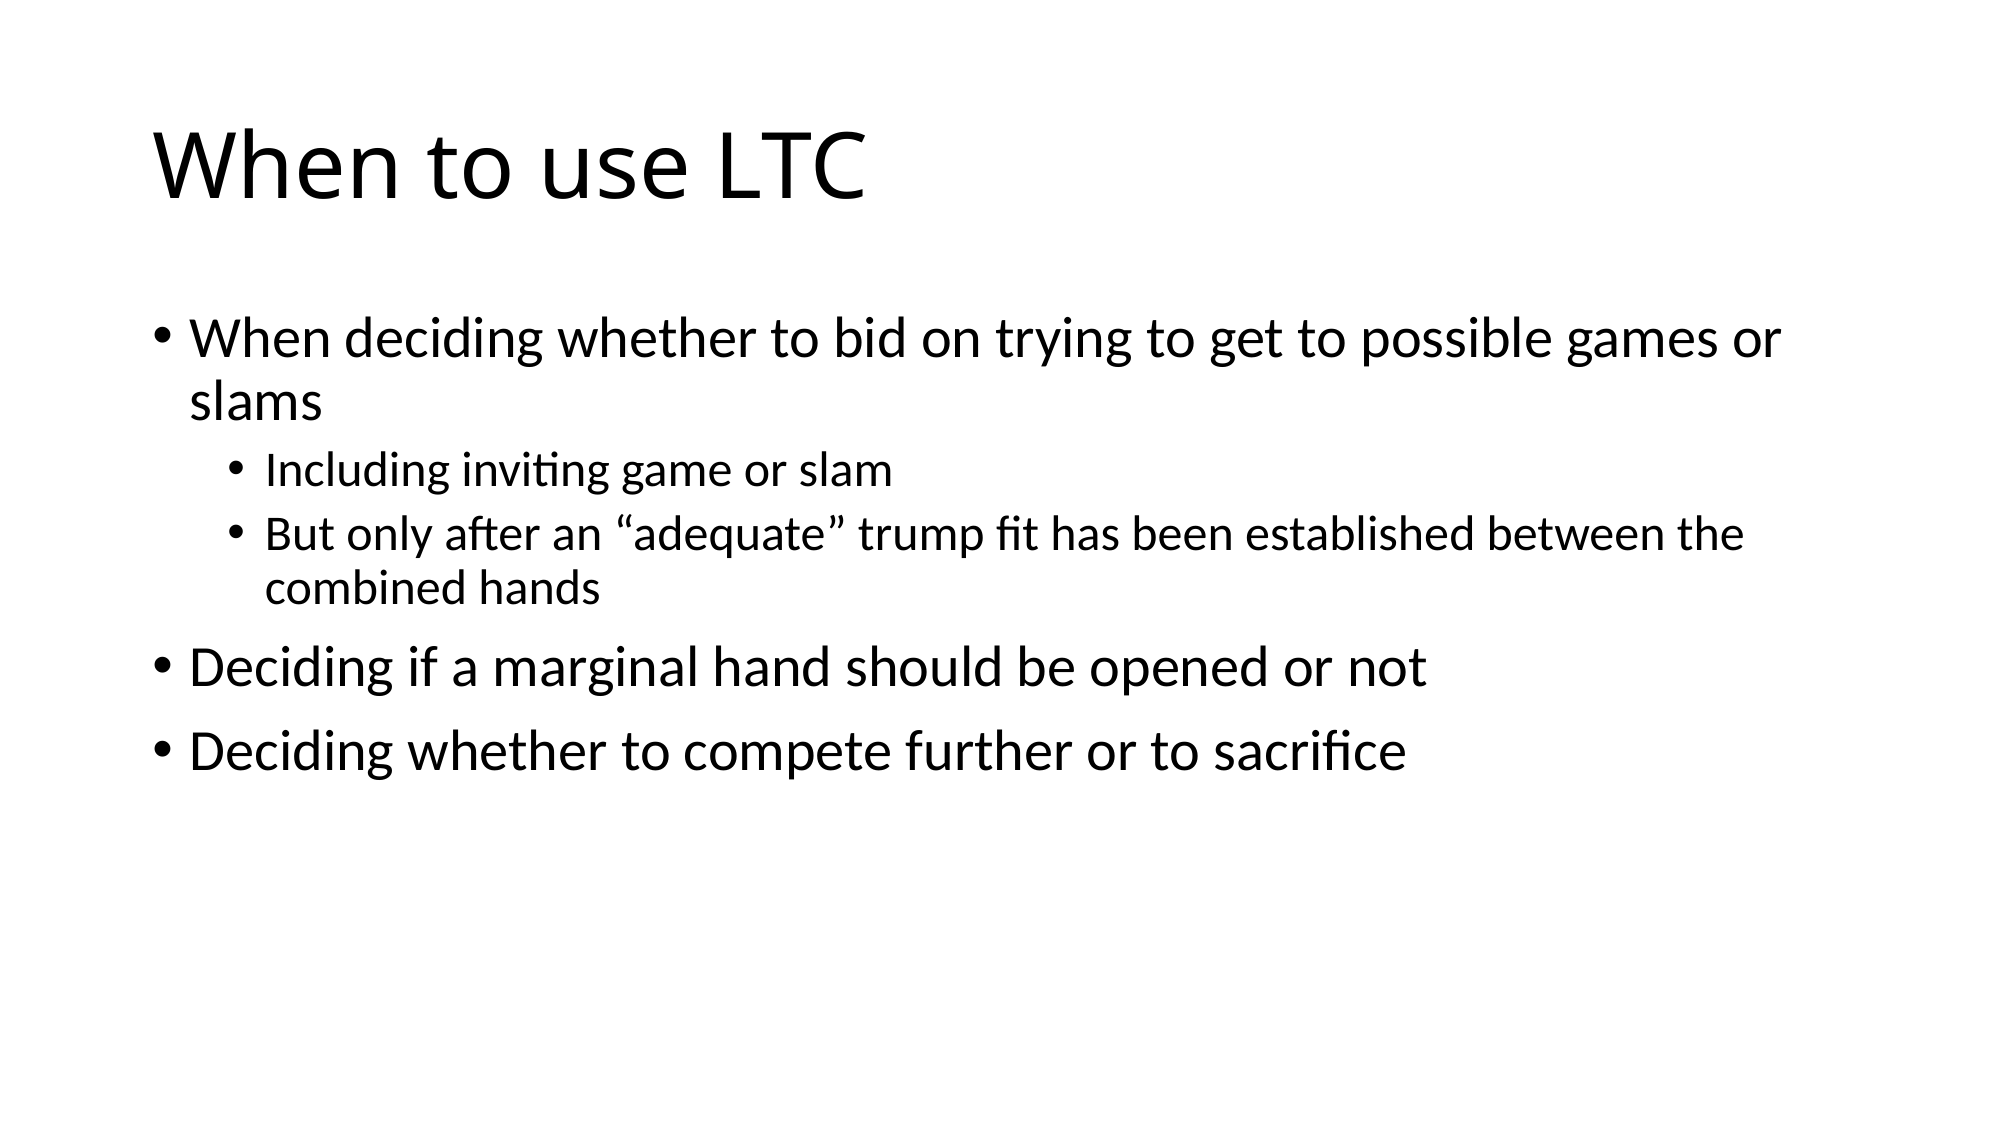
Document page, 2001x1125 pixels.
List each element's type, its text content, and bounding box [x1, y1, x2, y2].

title When to use LTC [137, 59, 1863, 278]
list When deciding whether to bid on trying to get to possible games or slams Including inviting game or slam But only after an “adequate” trump fit has been established between the combined hands Deciding if a marginal hand should be opened or not Deciding whether to compete further or to sacrifice [137, 299, 1863, 1014]
